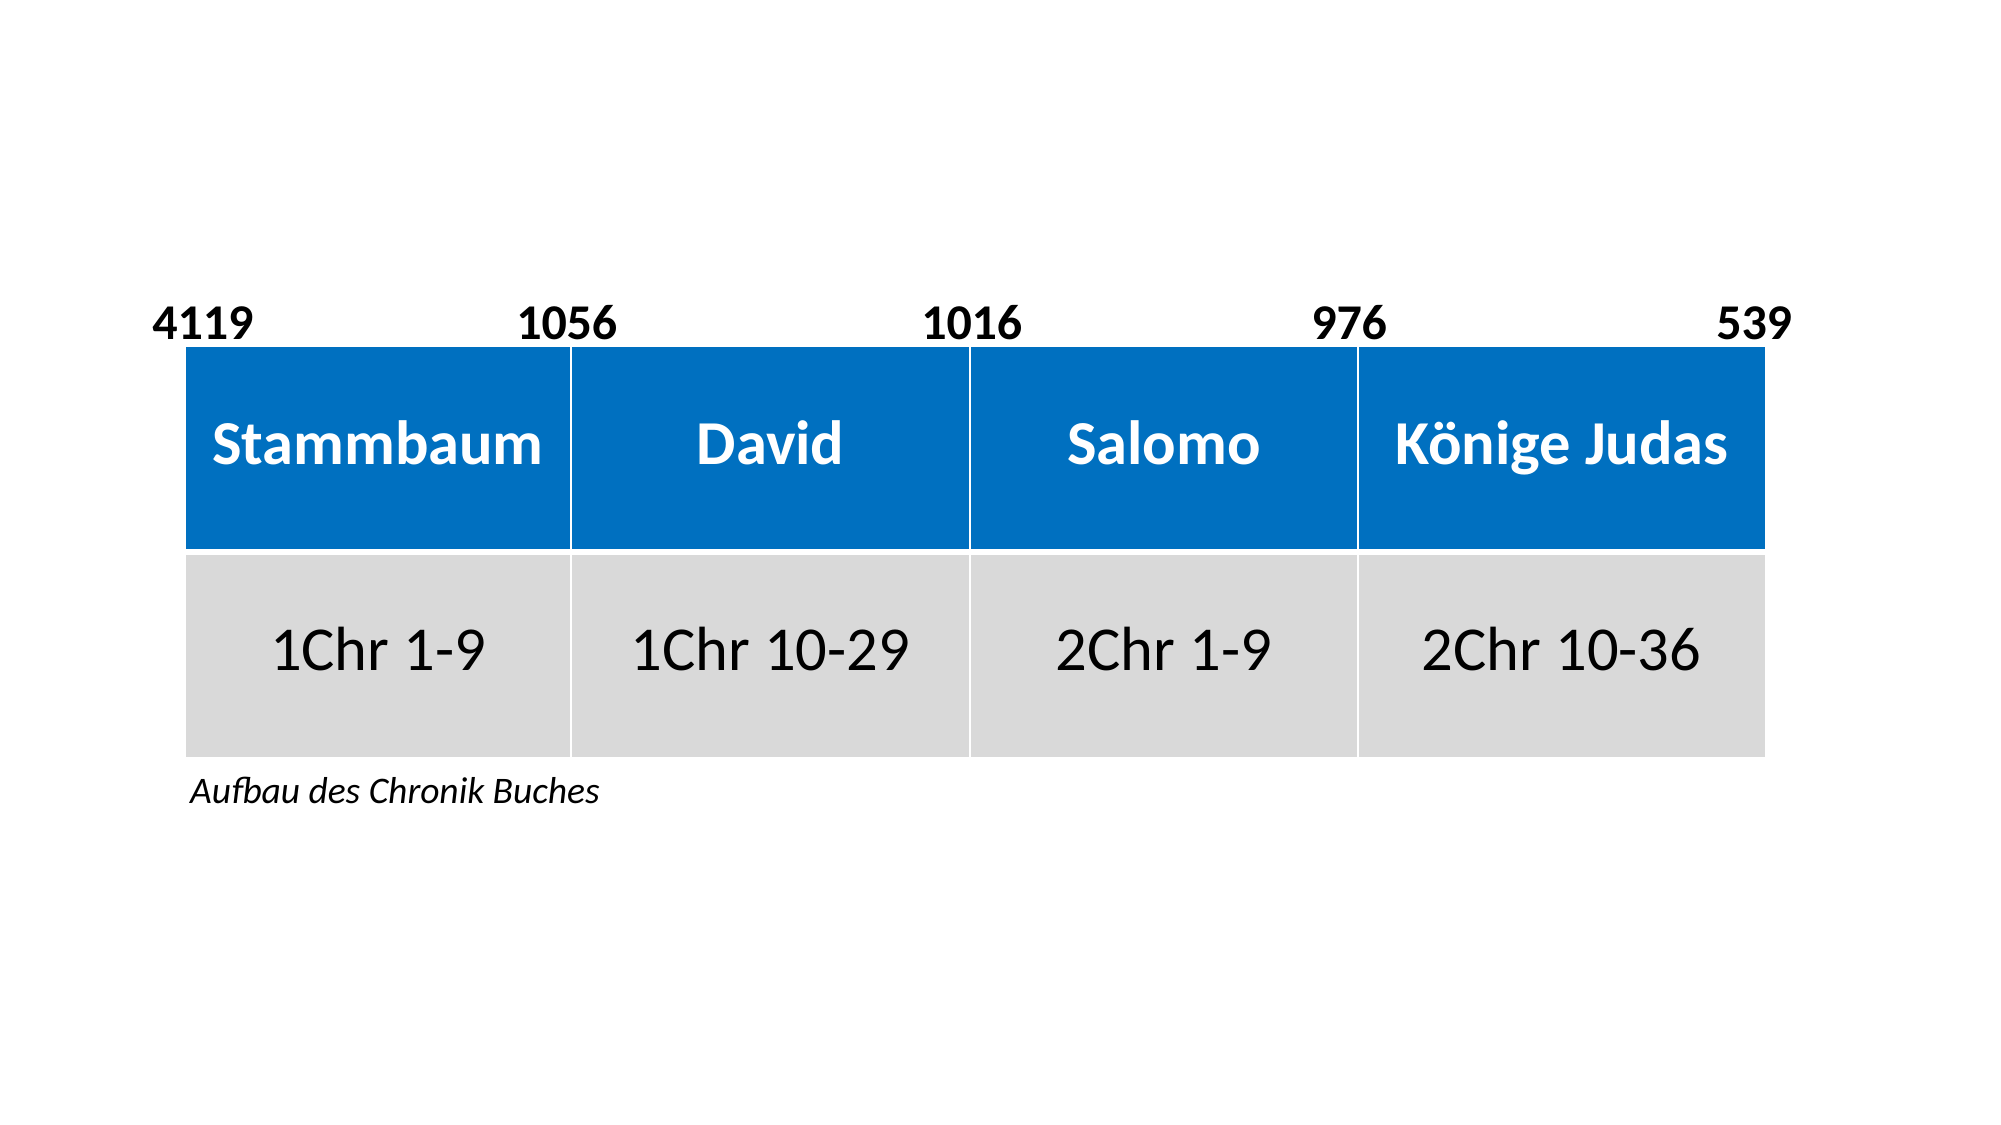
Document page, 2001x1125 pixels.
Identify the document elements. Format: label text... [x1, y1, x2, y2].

table_cell 1Chr 1-9 [186, 555, 570, 757]
table_cell 2Chr 1-9 [971, 555, 1357, 757]
table_header Salomo [971, 357, 1357, 549]
table_header Könige Judas [1359, 357, 1765, 549]
table_cell 1Chr 10-29 [572, 555, 969, 757]
table_header Stammbaum [186, 357, 570, 549]
text_box 4119 1056 1016 976 539 [137, 281, 1980, 357]
text_box Aufbau des Chronik Buches [175, 758, 615, 818]
table_header David [572, 357, 969, 549]
table_cell 2Chr 10-36 [1359, 555, 1765, 757]
